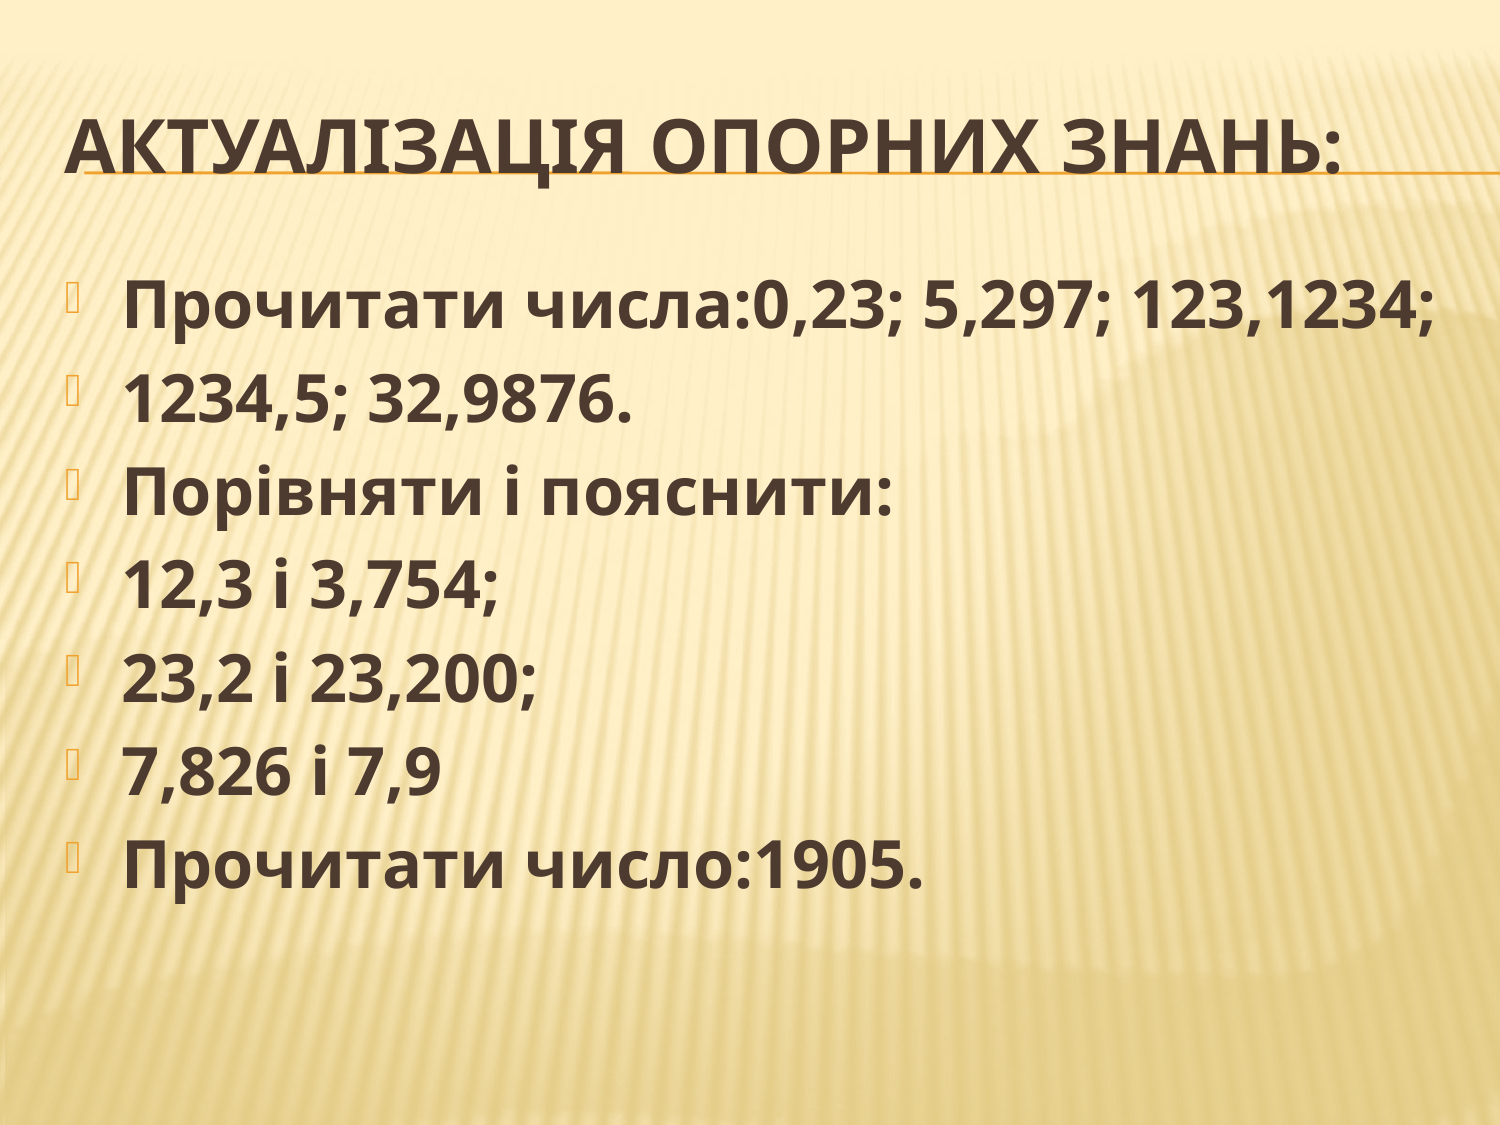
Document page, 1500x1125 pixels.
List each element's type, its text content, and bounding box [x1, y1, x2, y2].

title Актуалізація опорних знань: [50, 75, 1475, 213]
list Прочитати числа:0,23; 5,297; 123,1234; 1234,5; 32,9876. Порівняти і пояснити: 12,3 і 3,754; 23,2 і 23,200; 7,826 і 7,9 Прочитати число:1905. [50, 254, 1475, 998]
